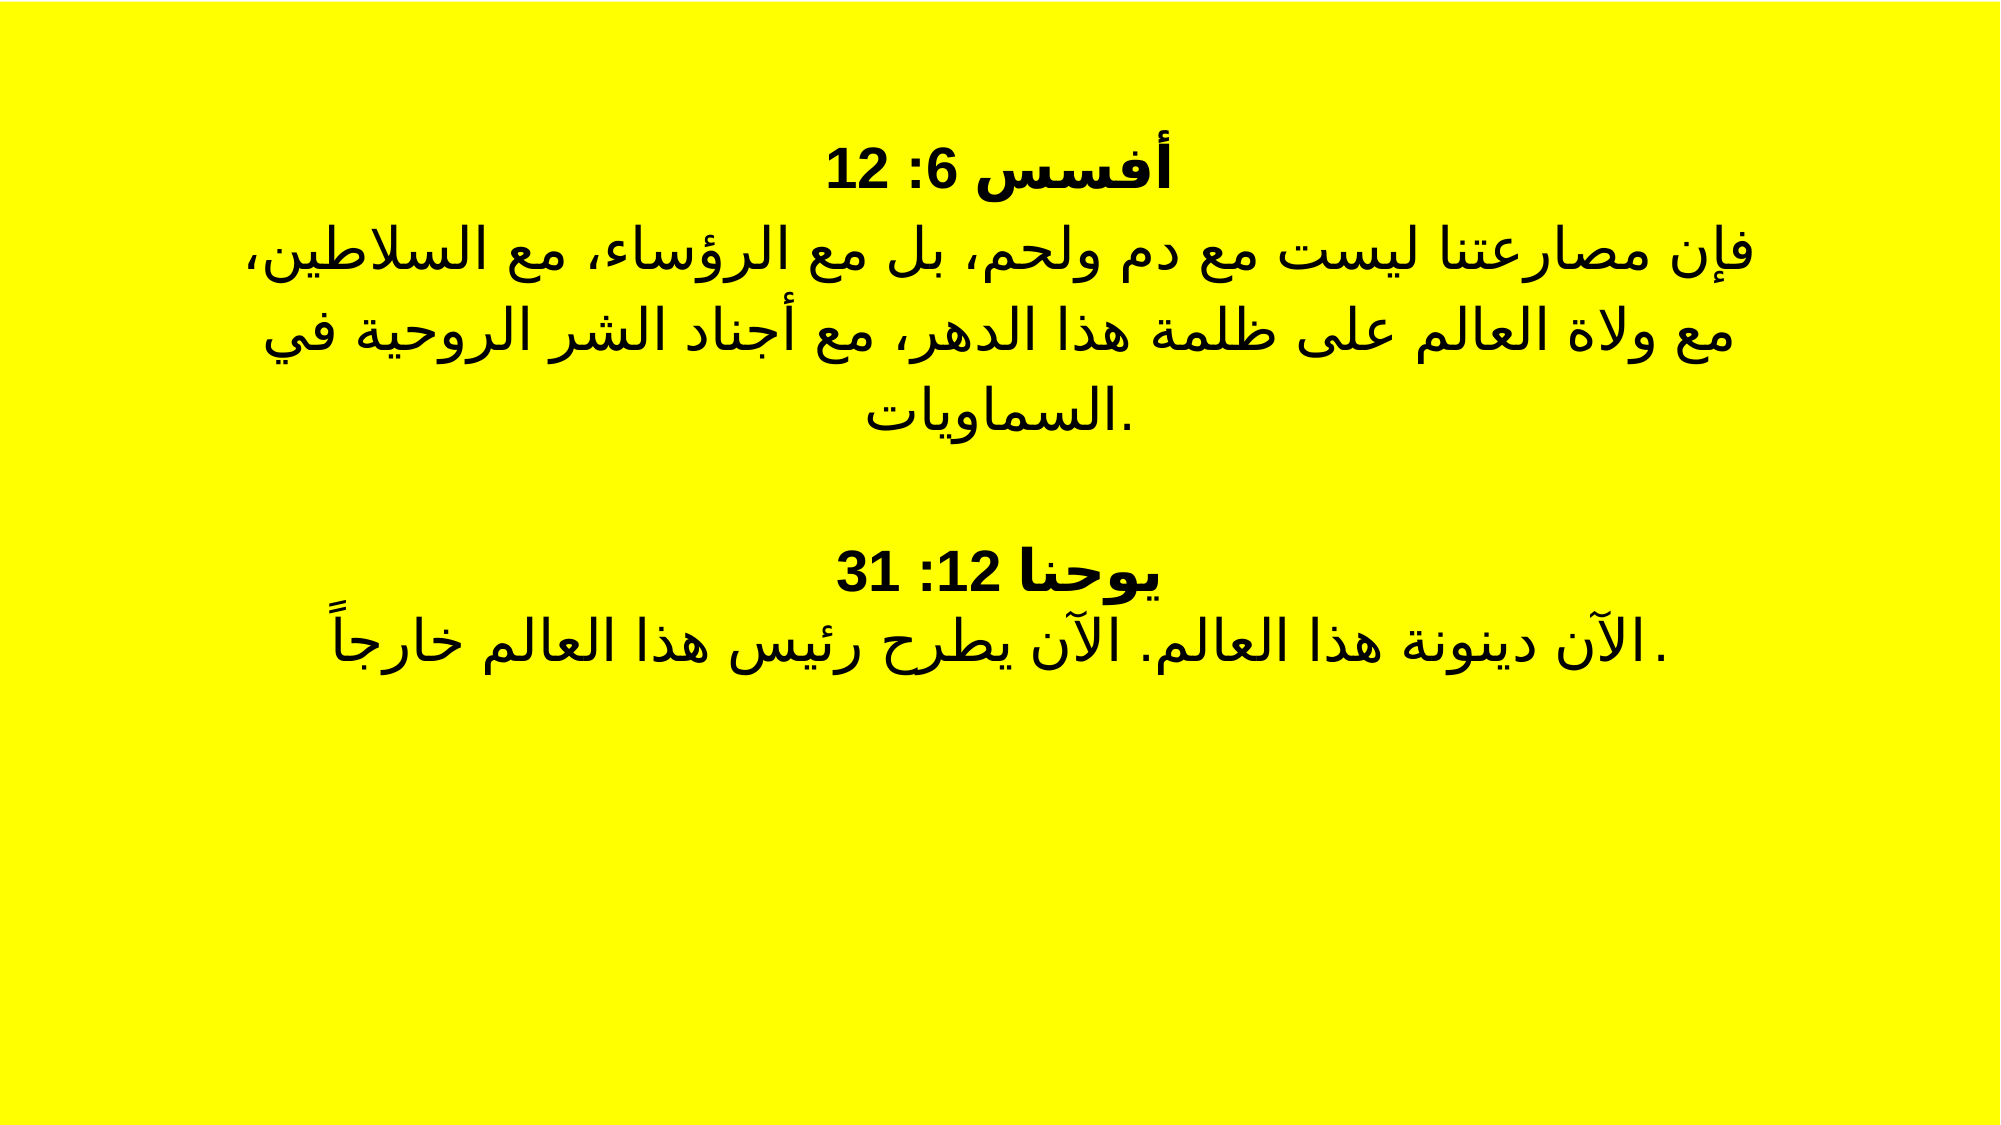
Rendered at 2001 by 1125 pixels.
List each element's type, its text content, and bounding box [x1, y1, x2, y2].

text_box [0, 1, 2000, 1125]
text_box أفسس 6: 12 فإن مصارعتنا ليست مع دم ولحم، بل مع الرؤساء، مع السلاطين، مع ولاة العالم على ظلمة هذا الدهر، مع أجناد الشر الروحية في السماويات. يوحنا 12: 31 الآن دينونة هذا العالم. الآن يطرح رئيس هذا العالم خارجاً. [200, 112, 1800, 681]
